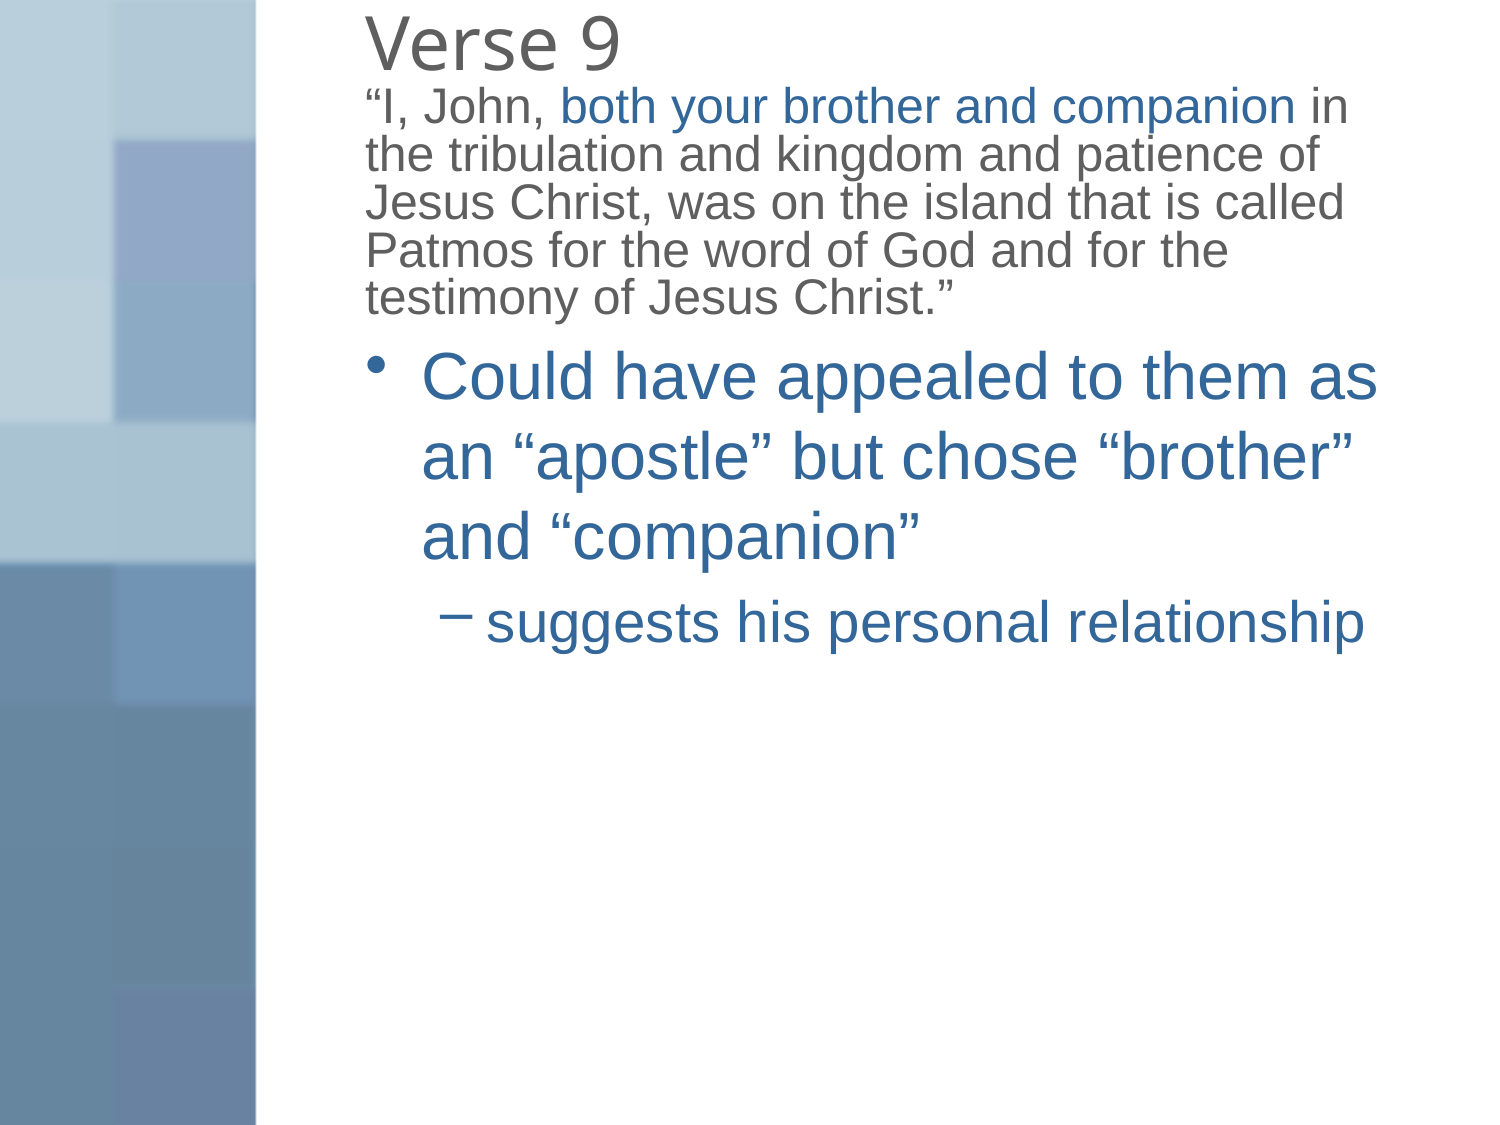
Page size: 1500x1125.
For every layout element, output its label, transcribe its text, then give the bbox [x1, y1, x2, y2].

picture [0, 0, 1500, 1125]
title Verse 9 “I, John, both your brother and companion in the tribulation and kingdom and patience of Jesus Christ, was on the island that is called Patmos for the word of God and for the testimony of Jesus Christ.” [350, 50, 1400, 288]
list Could have appealed to them as an “apostle” but chose “brother” and “companion” suggests his personal relationship [350, 324, 1400, 988]
